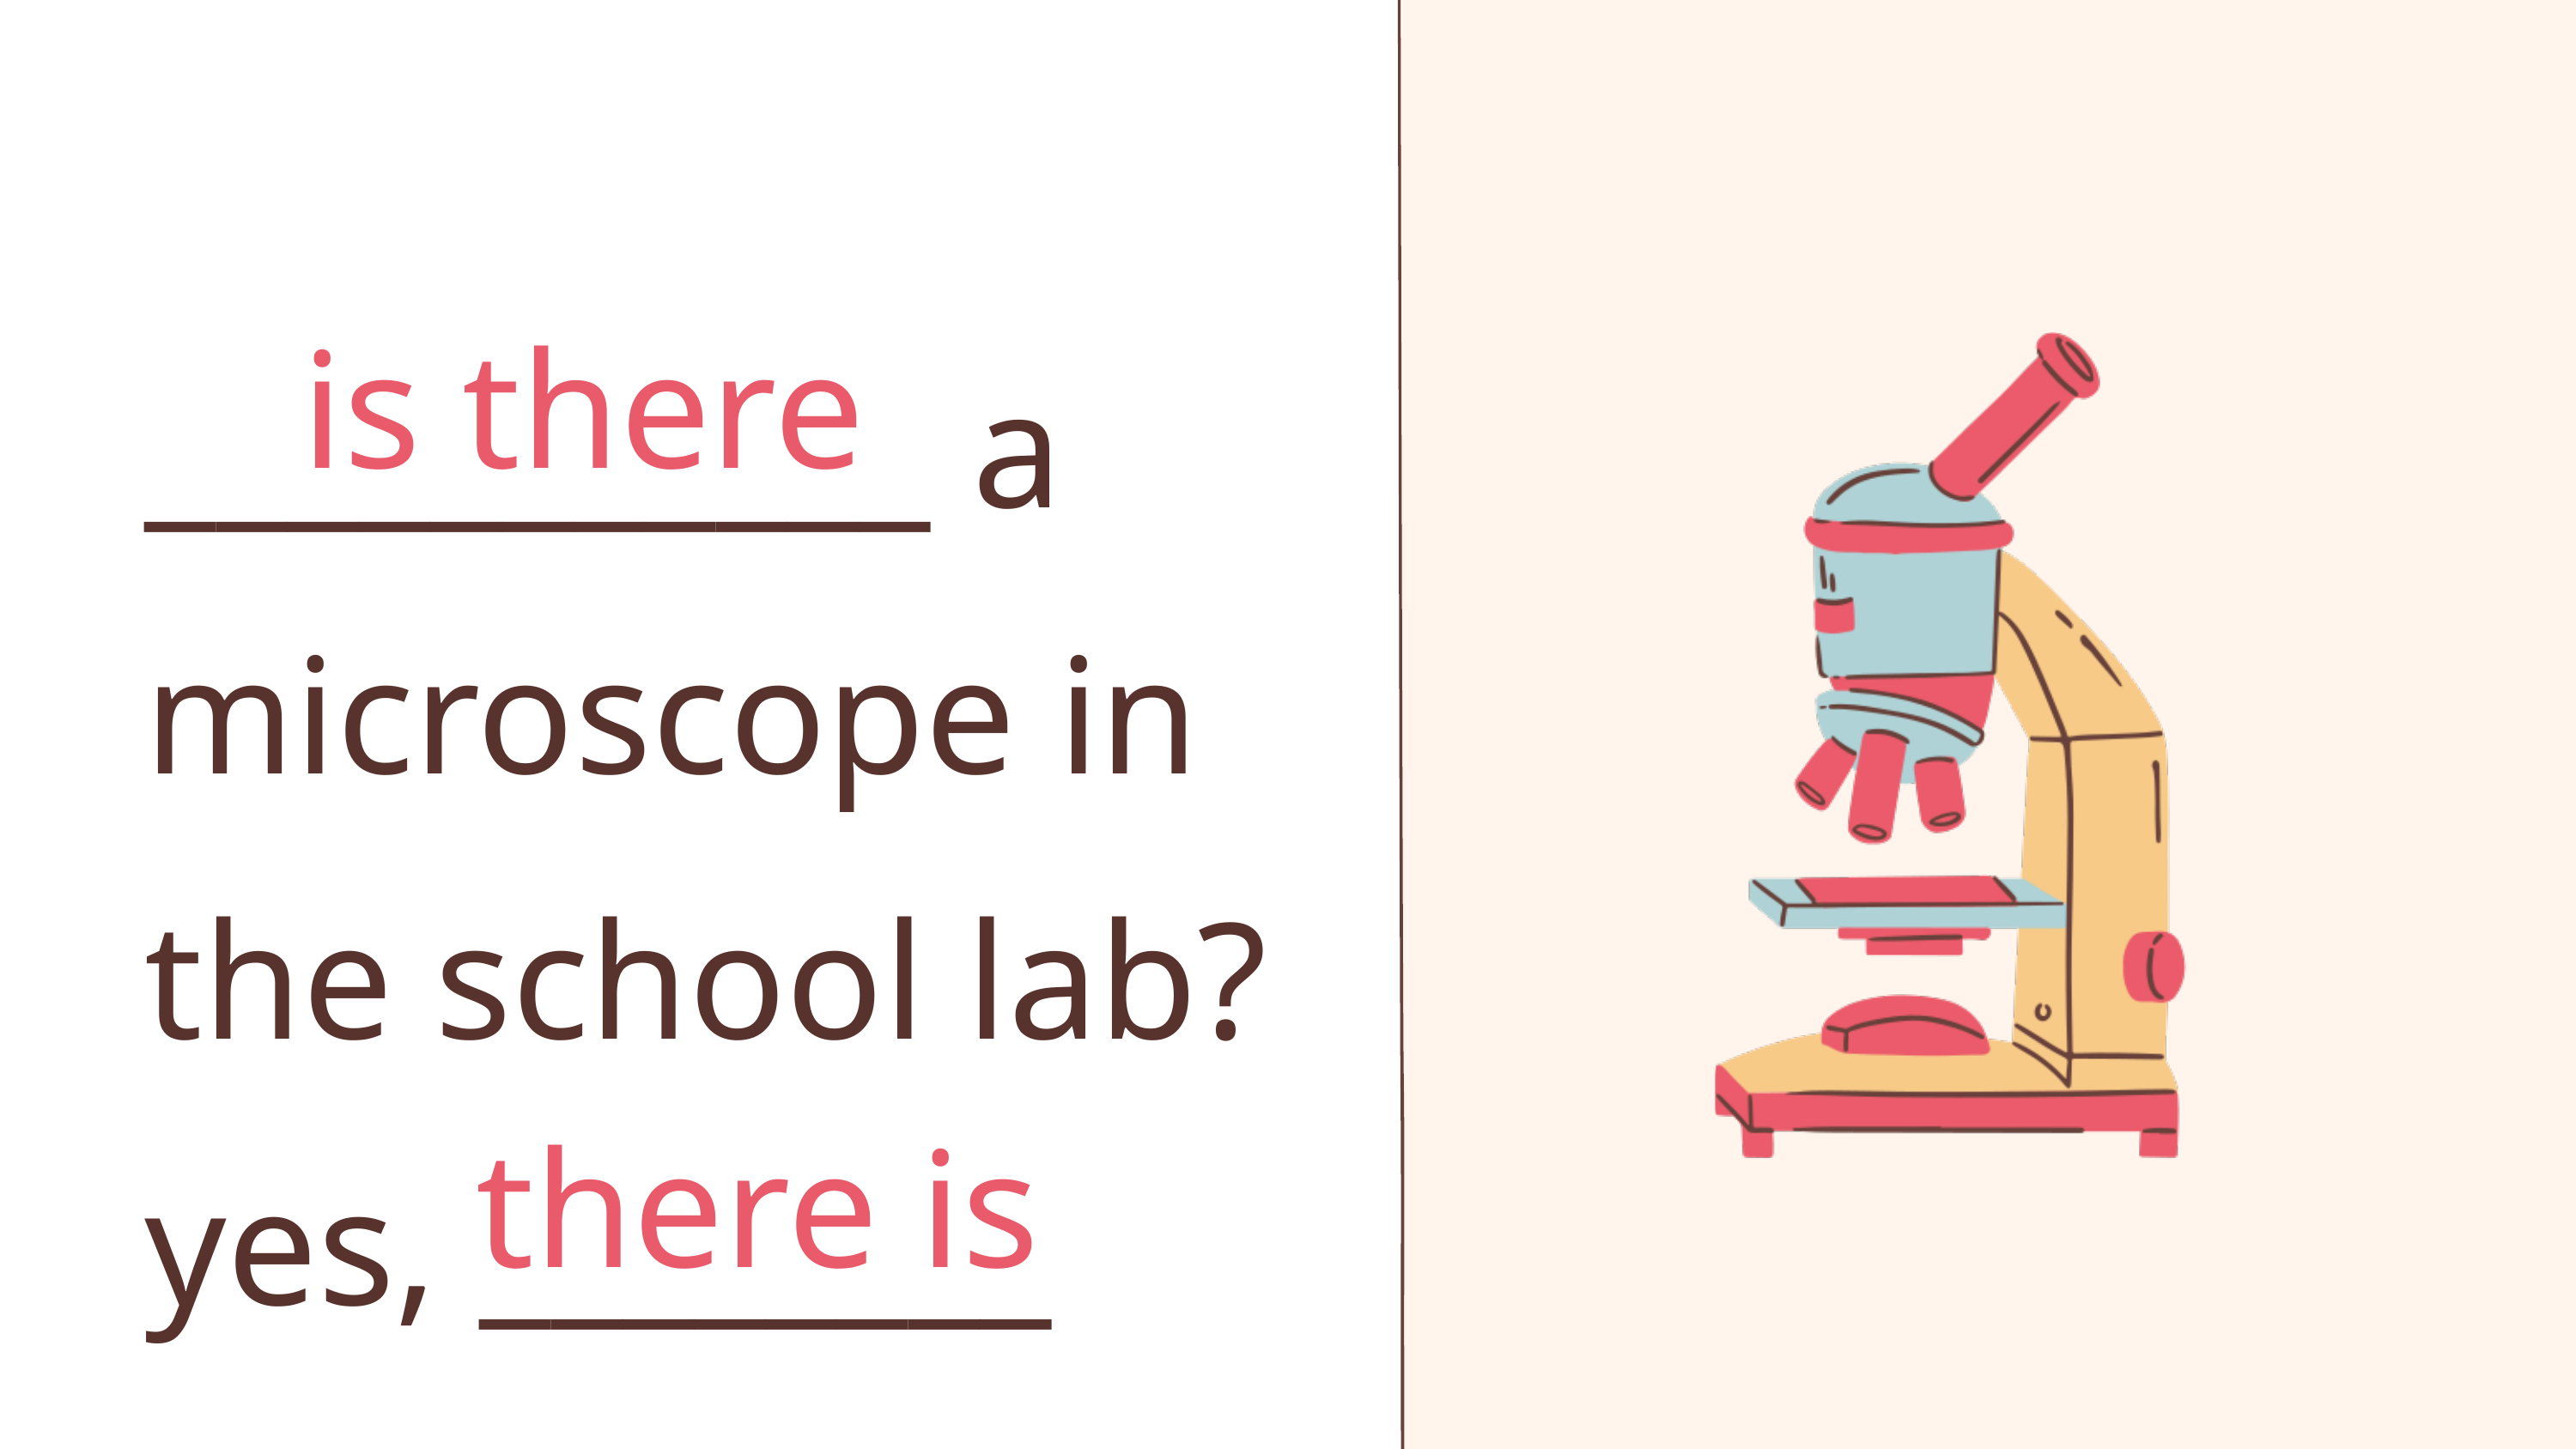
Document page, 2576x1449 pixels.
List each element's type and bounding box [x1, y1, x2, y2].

text_box [1715, 332, 2188, 1160]
text_box [0, 0, 1405, 1449]
